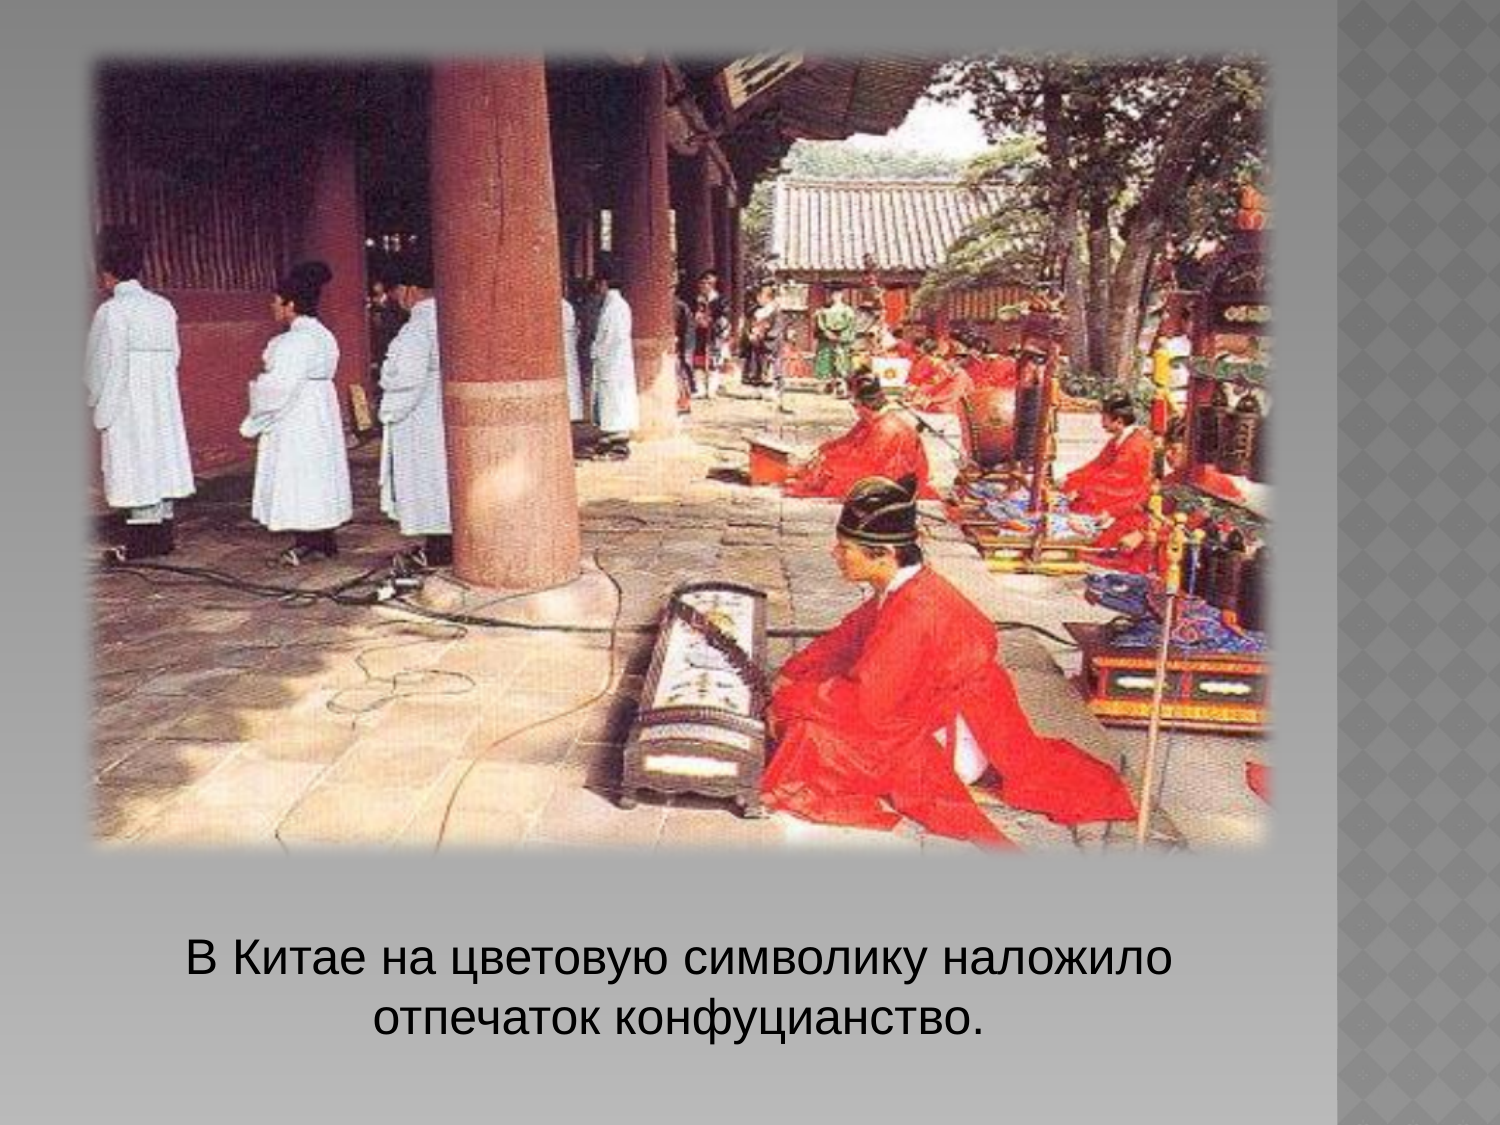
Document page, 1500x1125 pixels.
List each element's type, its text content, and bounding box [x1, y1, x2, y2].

picture [76, 42, 1282, 864]
text_box В Китае на цветовую символику наложило отпечаток конфуцианство. [53, 916, 1306, 1052]
